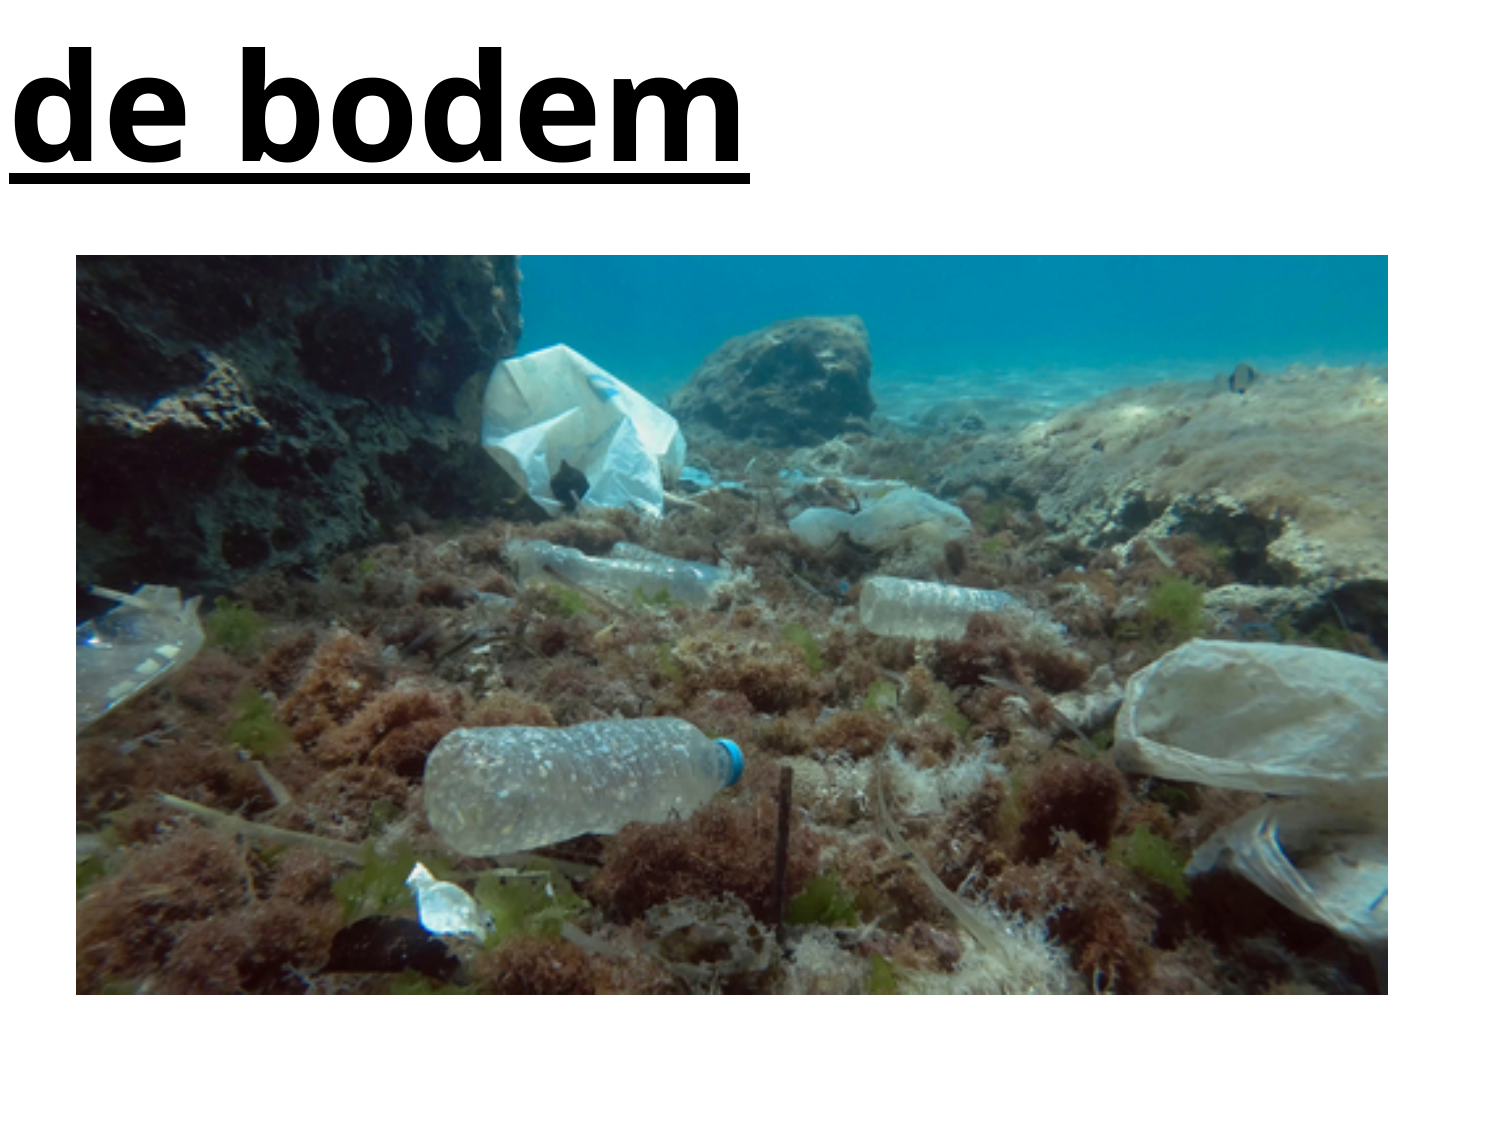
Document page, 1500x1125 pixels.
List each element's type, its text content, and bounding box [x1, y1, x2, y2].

picture [76, 255, 1389, 995]
text_box de bodem [0, 4, 1500, 199]
